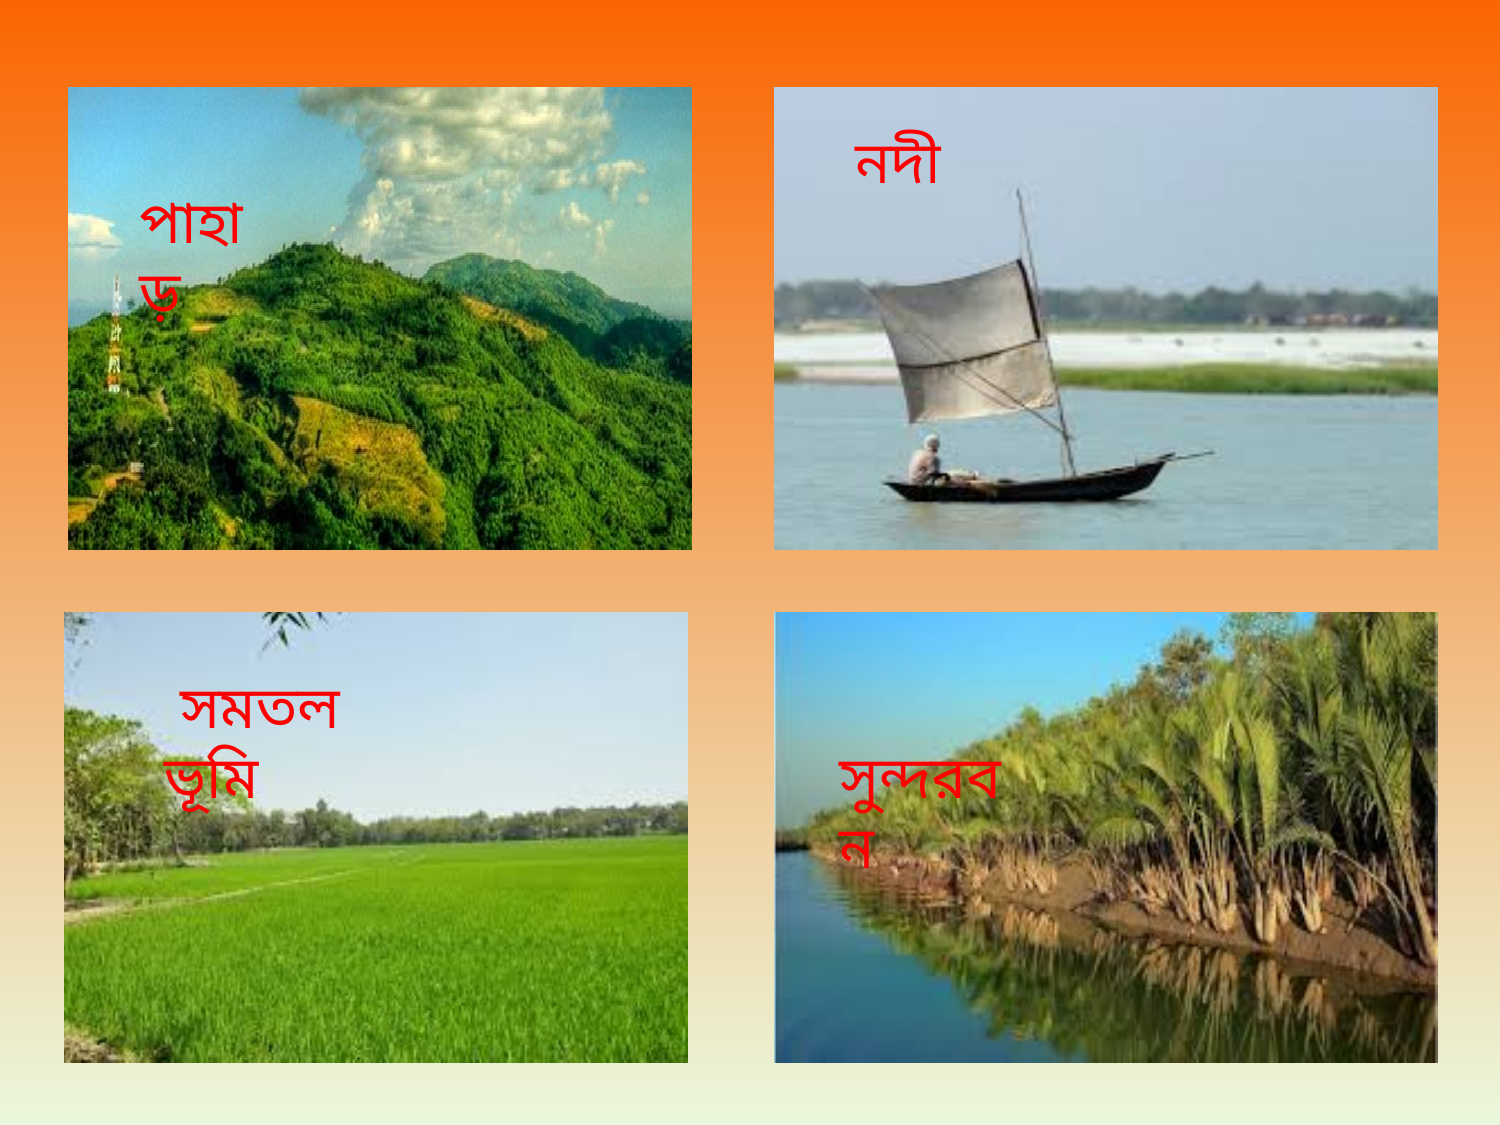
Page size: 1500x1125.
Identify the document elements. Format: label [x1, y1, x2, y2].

picture [774, 86, 1438, 551]
picture [67, 86, 693, 551]
picture [774, 611, 1438, 1063]
picture [63, 611, 688, 1063]
